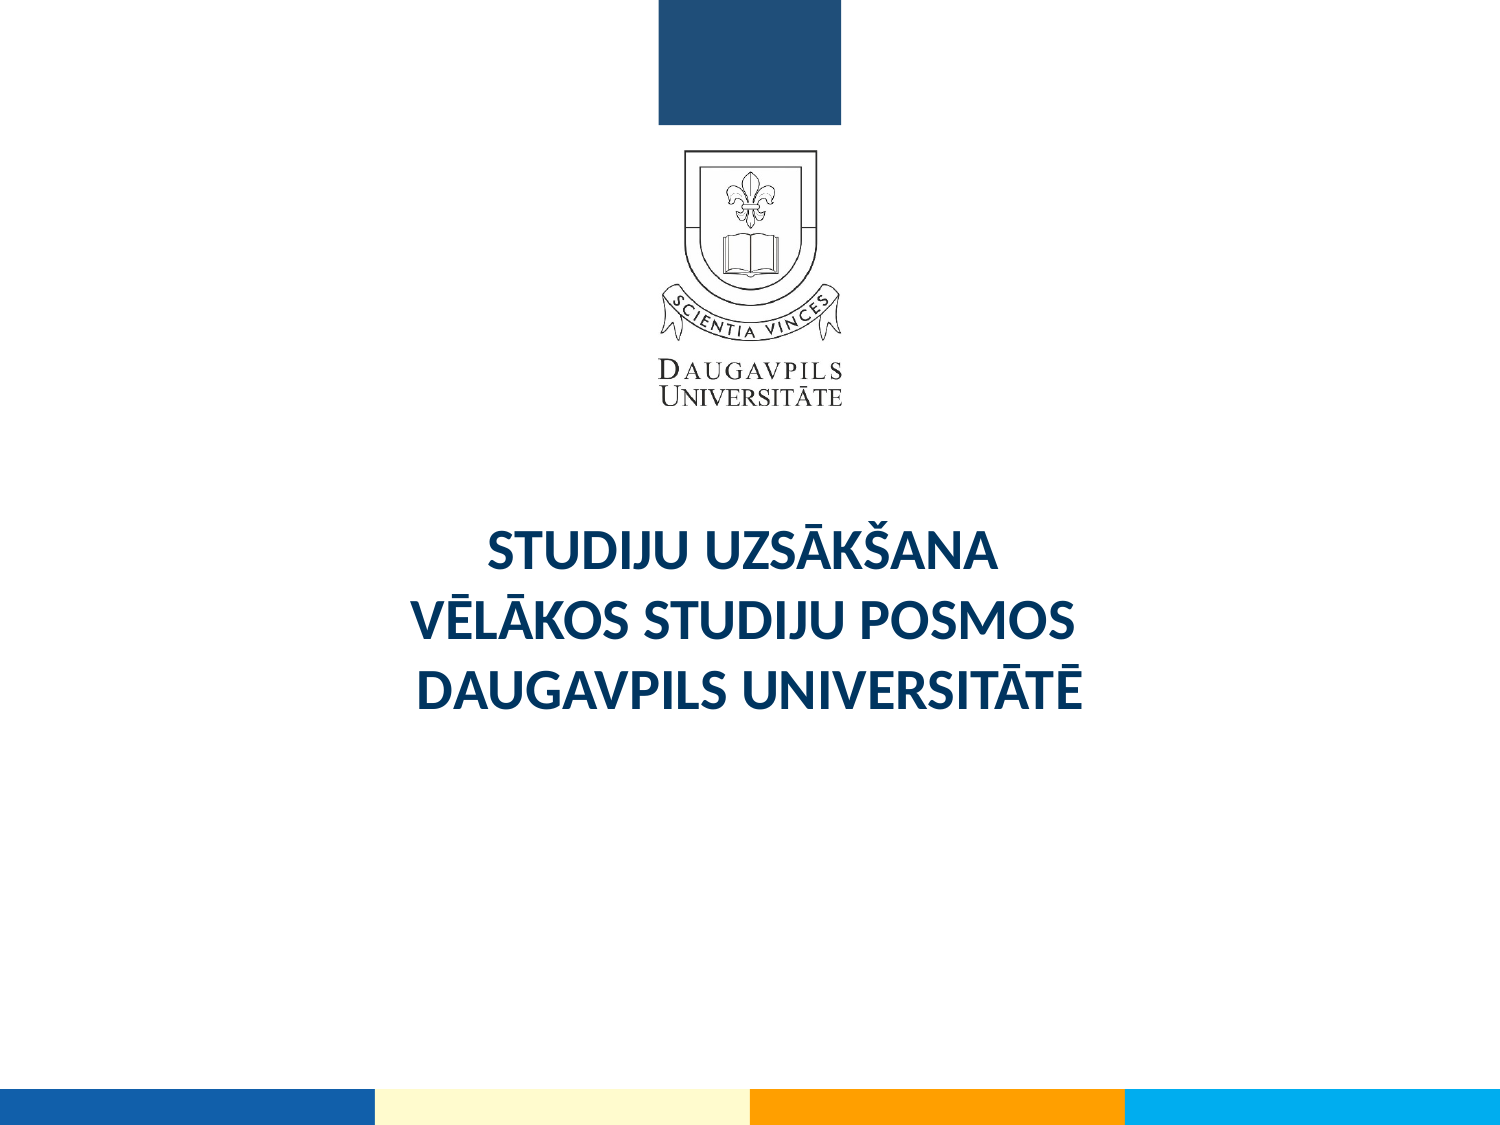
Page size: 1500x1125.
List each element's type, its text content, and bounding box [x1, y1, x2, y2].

text_box STUDIJU UZSĀKŠANA VĒLĀKOS STUDIJU POSMOS DAUGAVPILS UNIVERSITĀTĒ [201, 503, 1299, 729]
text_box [0, 1089, 1500, 1125]
picture [658, 150, 842, 406]
text_box [658, 0, 842, 126]
